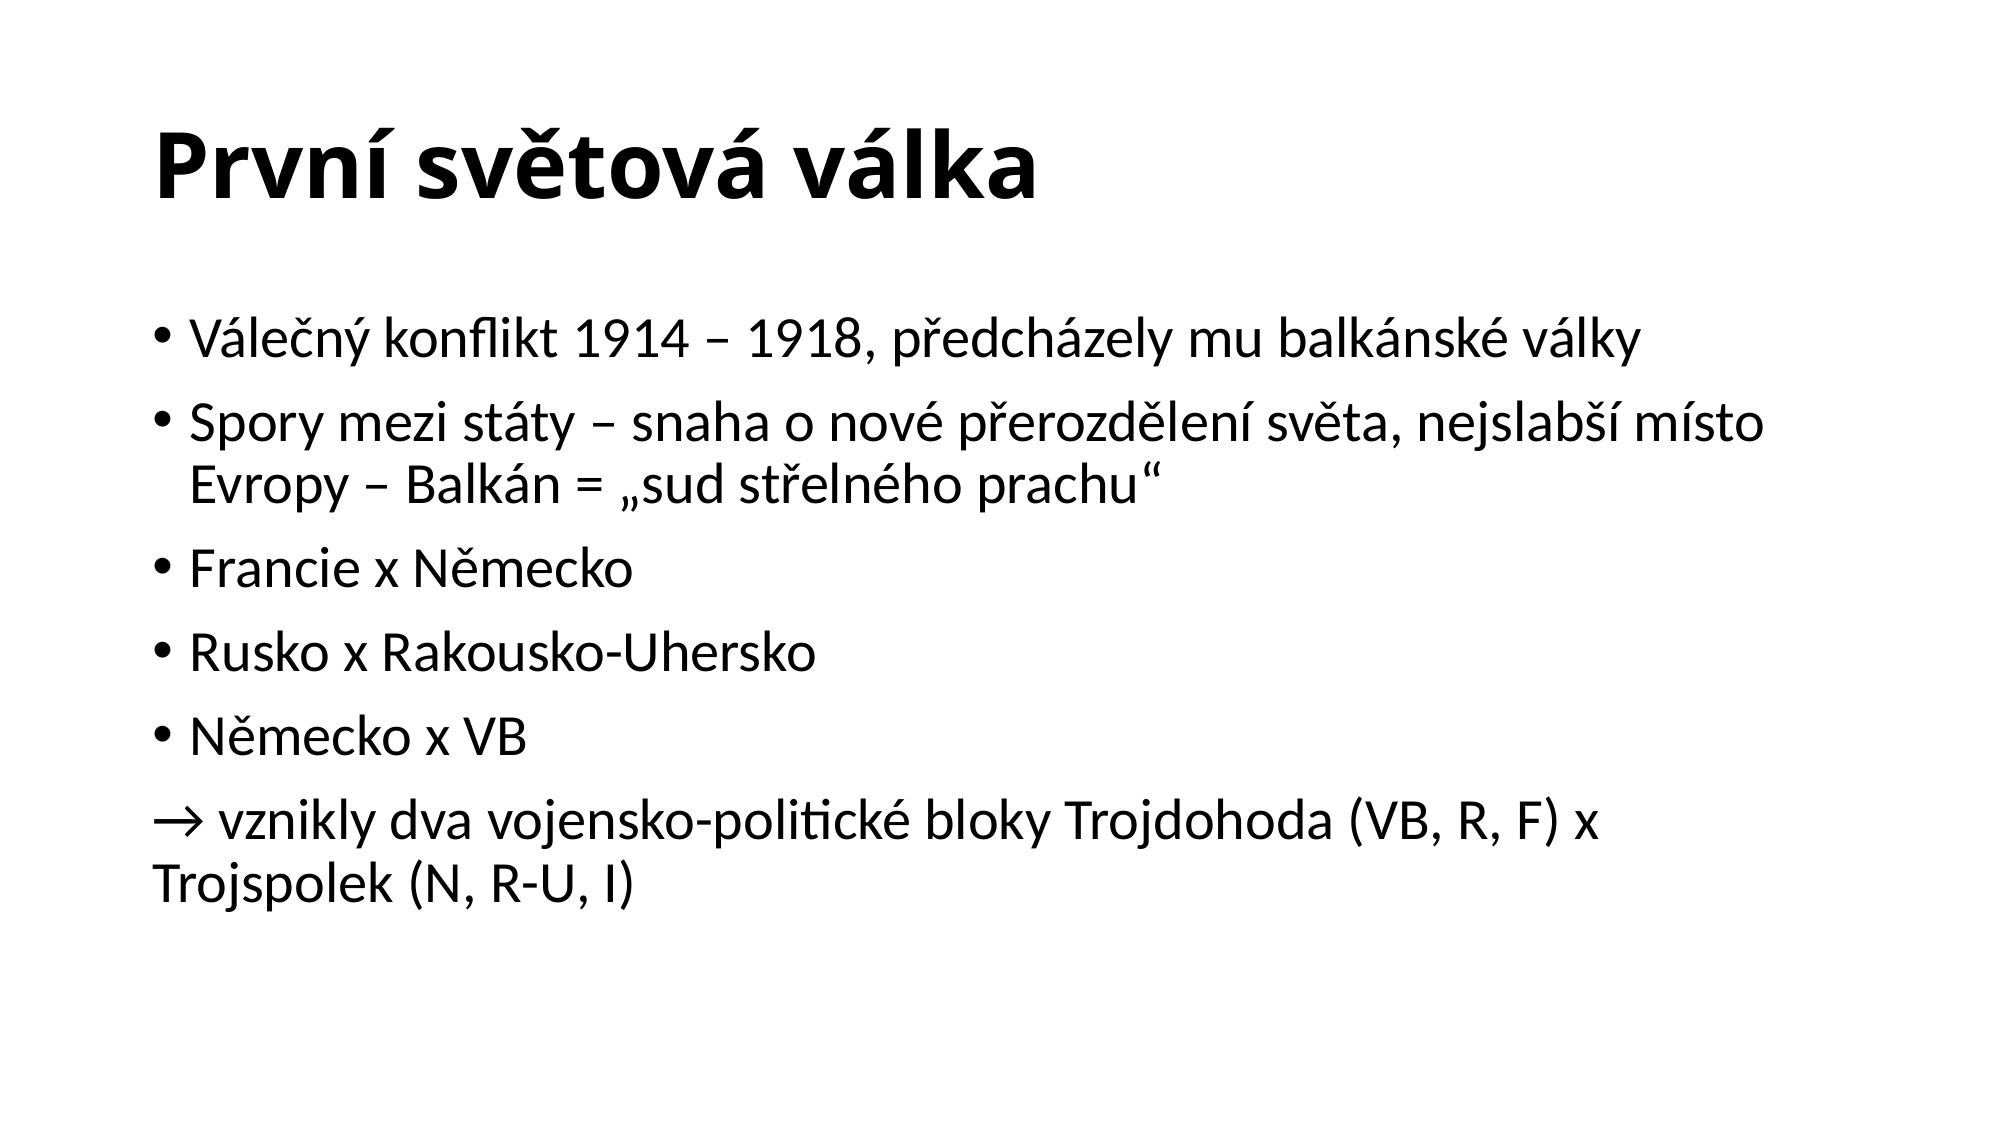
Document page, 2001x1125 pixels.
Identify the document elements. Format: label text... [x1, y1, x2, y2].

list Válečný konflikt 1914 – 1918, předcházely mu balkánské války Spory mezi státy – snaha o nové přerozdělení světa, nejslabší místo Evropy – Balkán = „sud střelného prachu“ Francie x Německo Rusko x Rakousko-Uhersko Německo x VB → vznikly dva vojensko-politické bloky Trojdohoda (VB, R, F) x Trojspolek (N, R-U, I) [137, 299, 1863, 1014]
title První světová válka [137, 59, 1863, 278]
